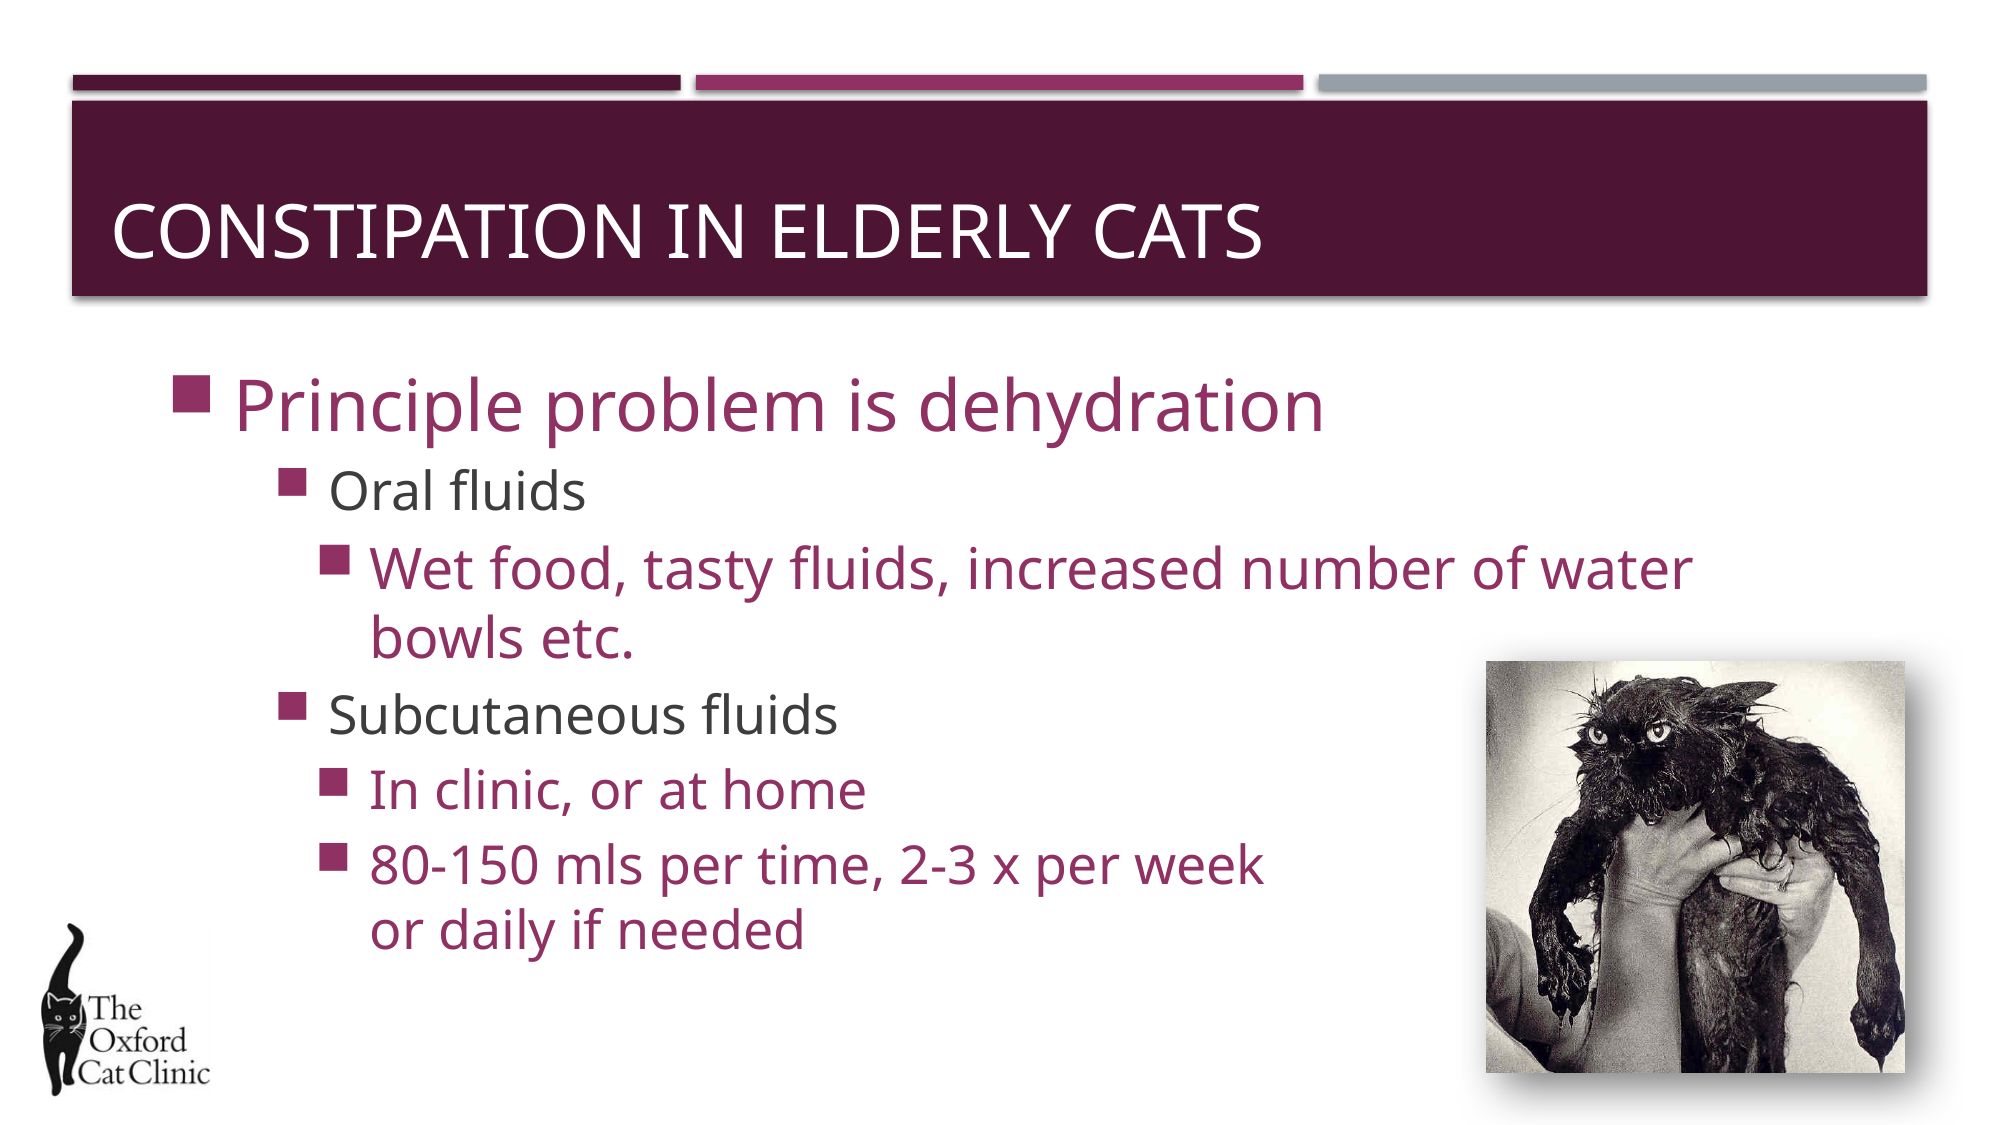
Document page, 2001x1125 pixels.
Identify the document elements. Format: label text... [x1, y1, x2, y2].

picture [1485, 660, 1906, 1074]
title Constipation in elderly cats [95, 115, 1905, 282]
list Principle problem is dehydration Oral fluids Wet food, tasty fluids, increased number of water bowls etc. Subcutaneous fluids In clinic, or at home 80-150 mls per time, 2-3 x per week or daily if needed [142, 352, 1722, 970]
picture [41, 923, 210, 1097]
